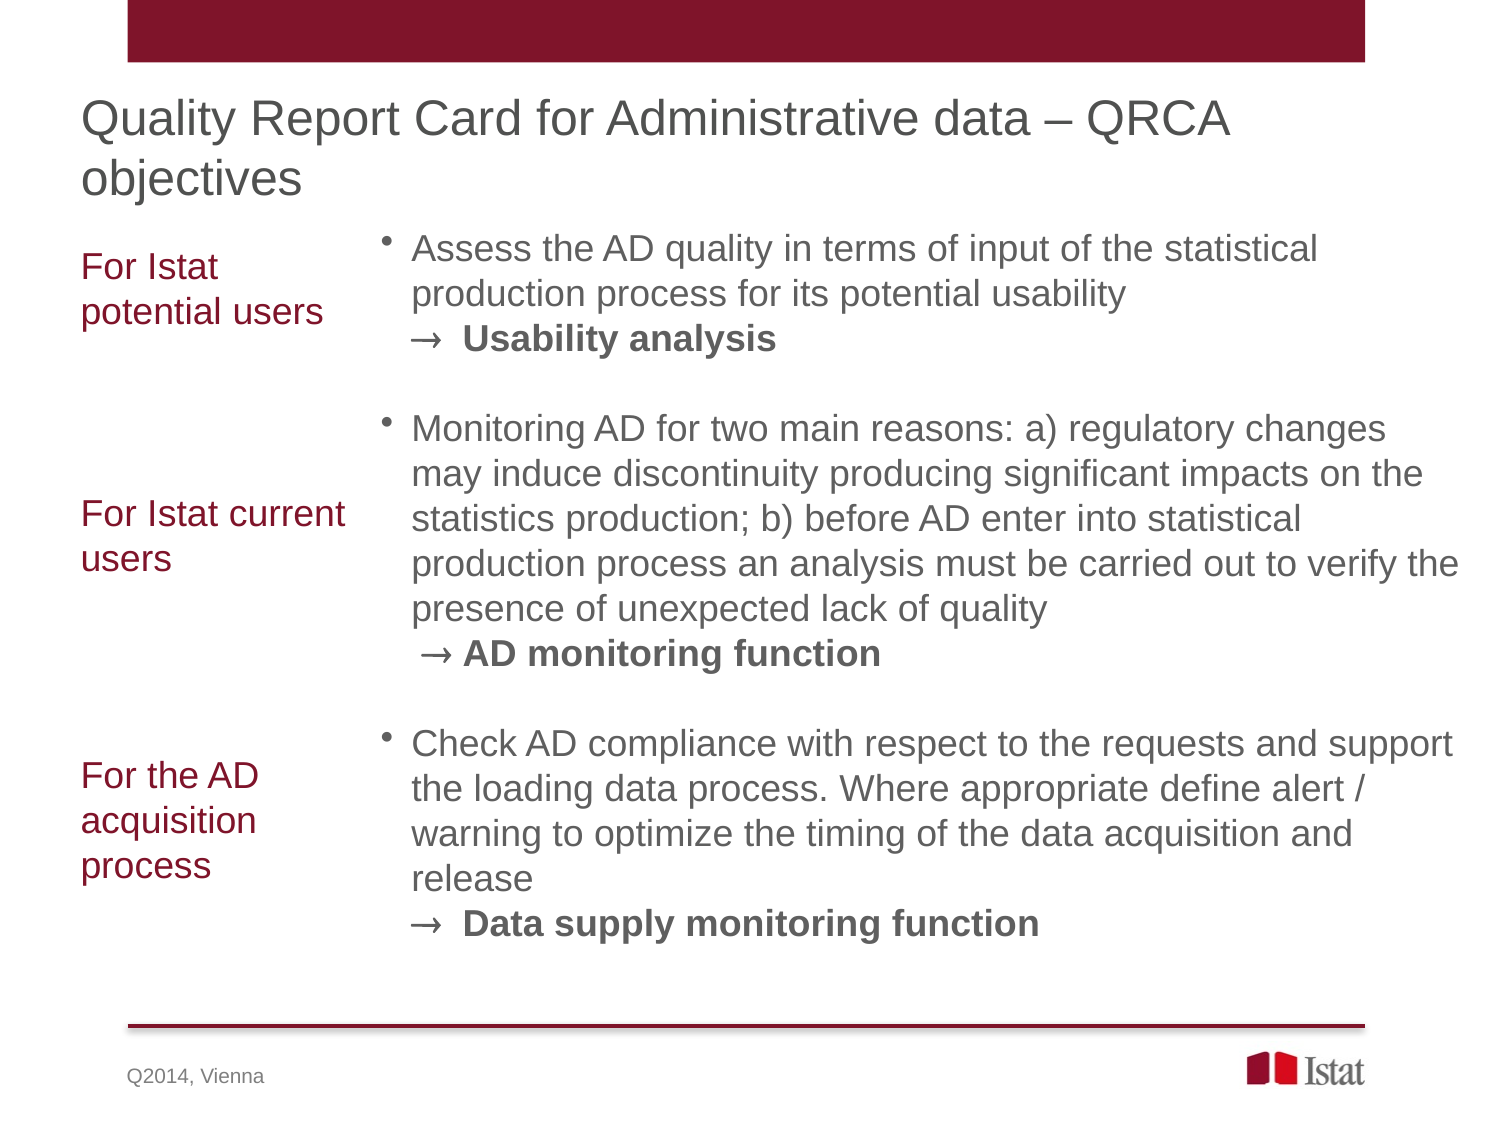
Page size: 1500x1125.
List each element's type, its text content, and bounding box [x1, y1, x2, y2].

text_box Quality Report Card for Administrative data – QRCA objectives [66, 77, 1303, 213]
text_box For Istat current users [65, 481, 366, 586]
picture [1239, 1041, 1373, 1096]
text_box For Istat potential users [65, 234, 366, 340]
text_box Q2014, Vienna [111, 1055, 390, 1096]
text_box For the AD acquisition process [65, 743, 366, 894]
text_box Assess the AD quality in terms of input of the statistical production process for its potential usability  Usability analysis Monitoring AD for two main reasons: a) regulatory changes may induce discontinuity producing significant impacts on the statistics production; b) before AD enter into statistical production process an analysis must be carried out to verify the presence of unexpected lack of quality  AD monitoring function Check AD compliance with respect to the requests and support the loading data process. Where appropriate define alert / warning to optimize the timing of the data acquisition and release  Data supply monitoring function [365, 216, 1479, 951]
